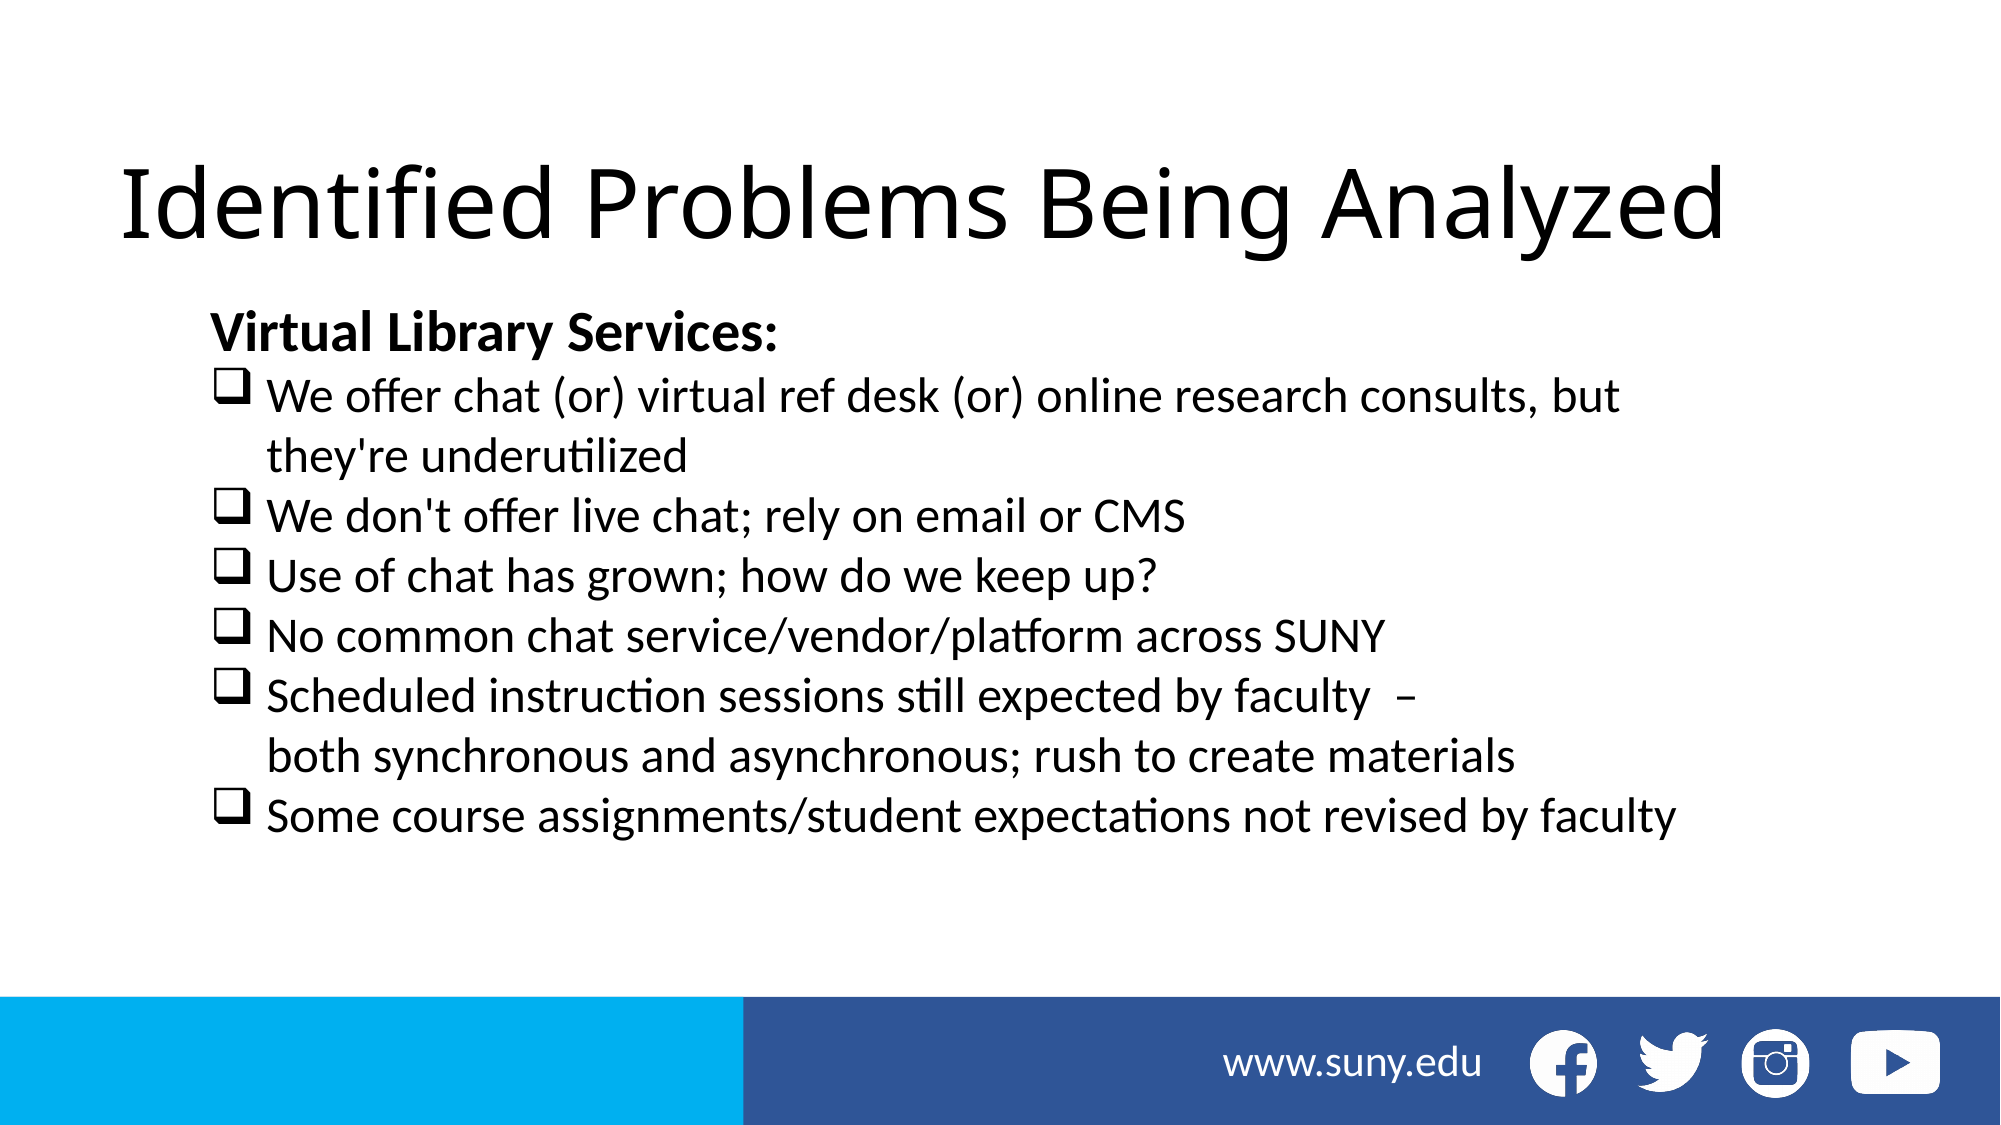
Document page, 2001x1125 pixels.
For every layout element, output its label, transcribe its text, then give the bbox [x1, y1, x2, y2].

title Identified Problems Being Analyzed [105, 91, 1831, 268]
text_box Virtual Library Services: We offer chat (or) virtual ref desk (or) online research consults, but they're underutilized We don't offer live chat; rely on email or CMS Use of chat has grown; how do we keep up? No common chat service/vendor/platform across SUNY Scheduled instruction sessions still expected by faculty – both synchronous and asynchronous; rush to create materials Some course assignments/student expectations not revised by faculty [194, 285, 1709, 851]
text_box [744, 996, 2000, 1125]
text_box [1029, 1025, 1940, 1098]
text_box [0, 996, 744, 1125]
